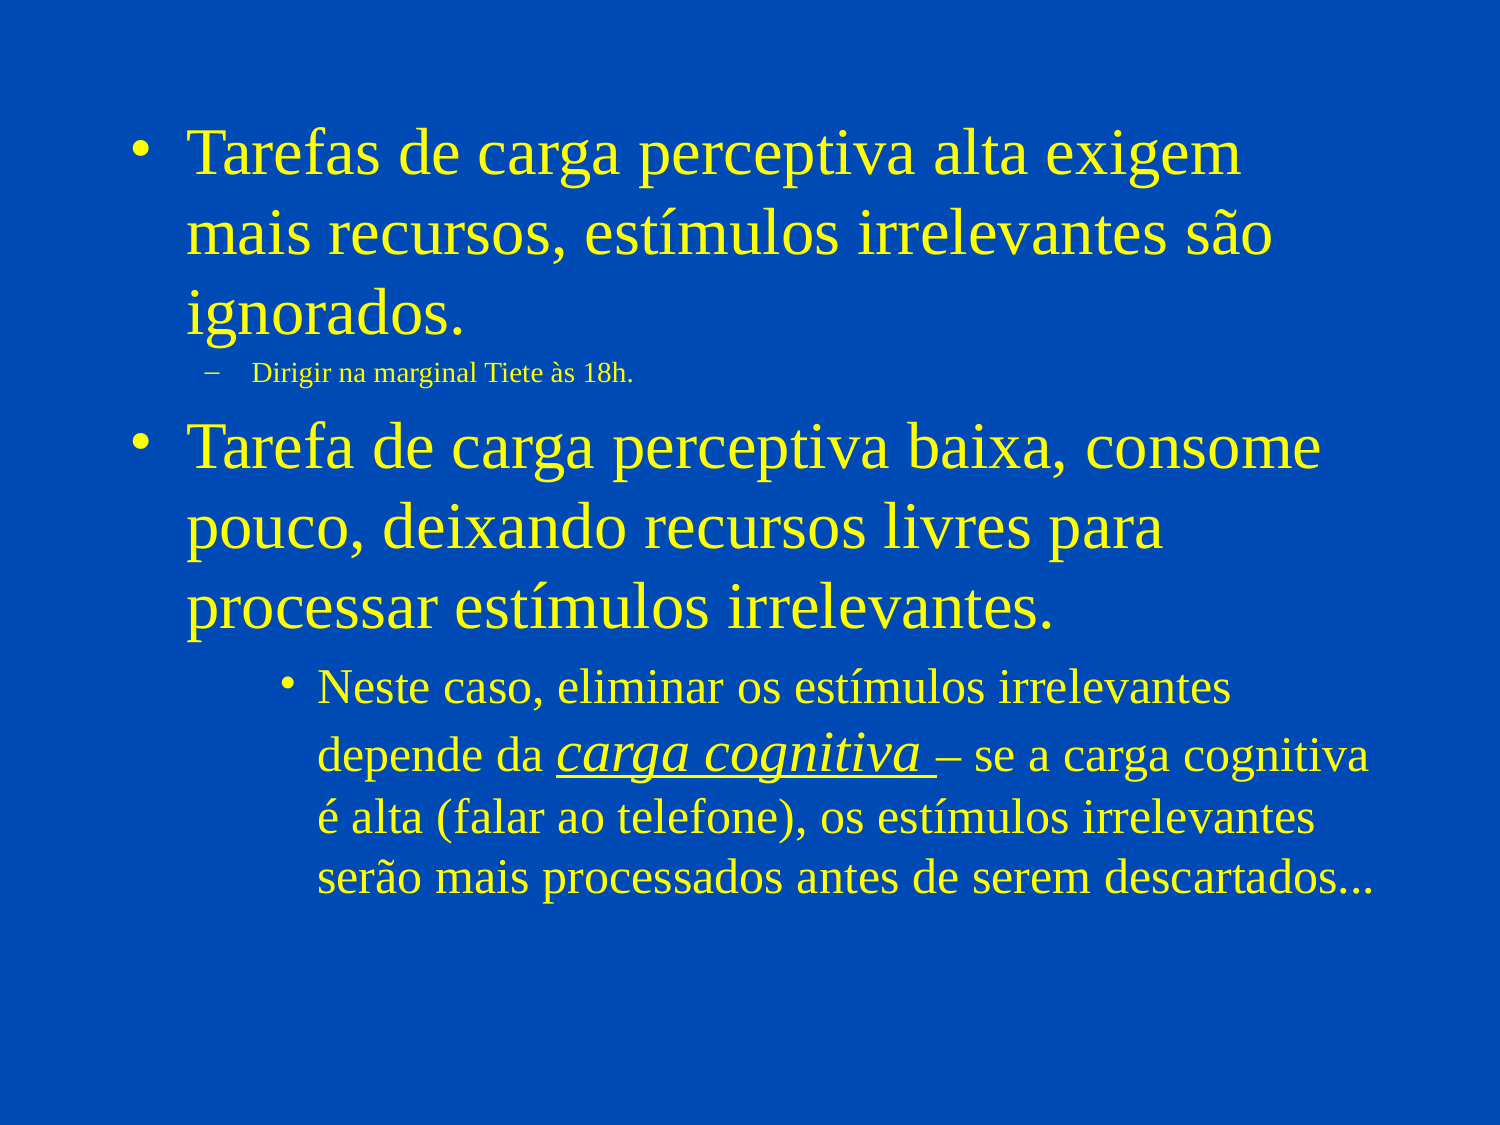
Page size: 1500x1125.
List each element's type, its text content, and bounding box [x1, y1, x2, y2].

list Tarefas de carga perceptiva alta exigem mais recursos, estímulos irrelevantes são ignorados. Dirigir na marginal Tiete às 18h. Tarefa de carga perceptiva baixa, consome pouco, deixando recursos livres para processar estímulos irrelevantes. Neste caso, eliminar os estímulos irrelevantes depende da carga cognitiva – se a carga cognitiva é alta (falar ao telefone), os estímulos irrelevantes serão mais processados antes de serem descartados... [114, 99, 1412, 775]
